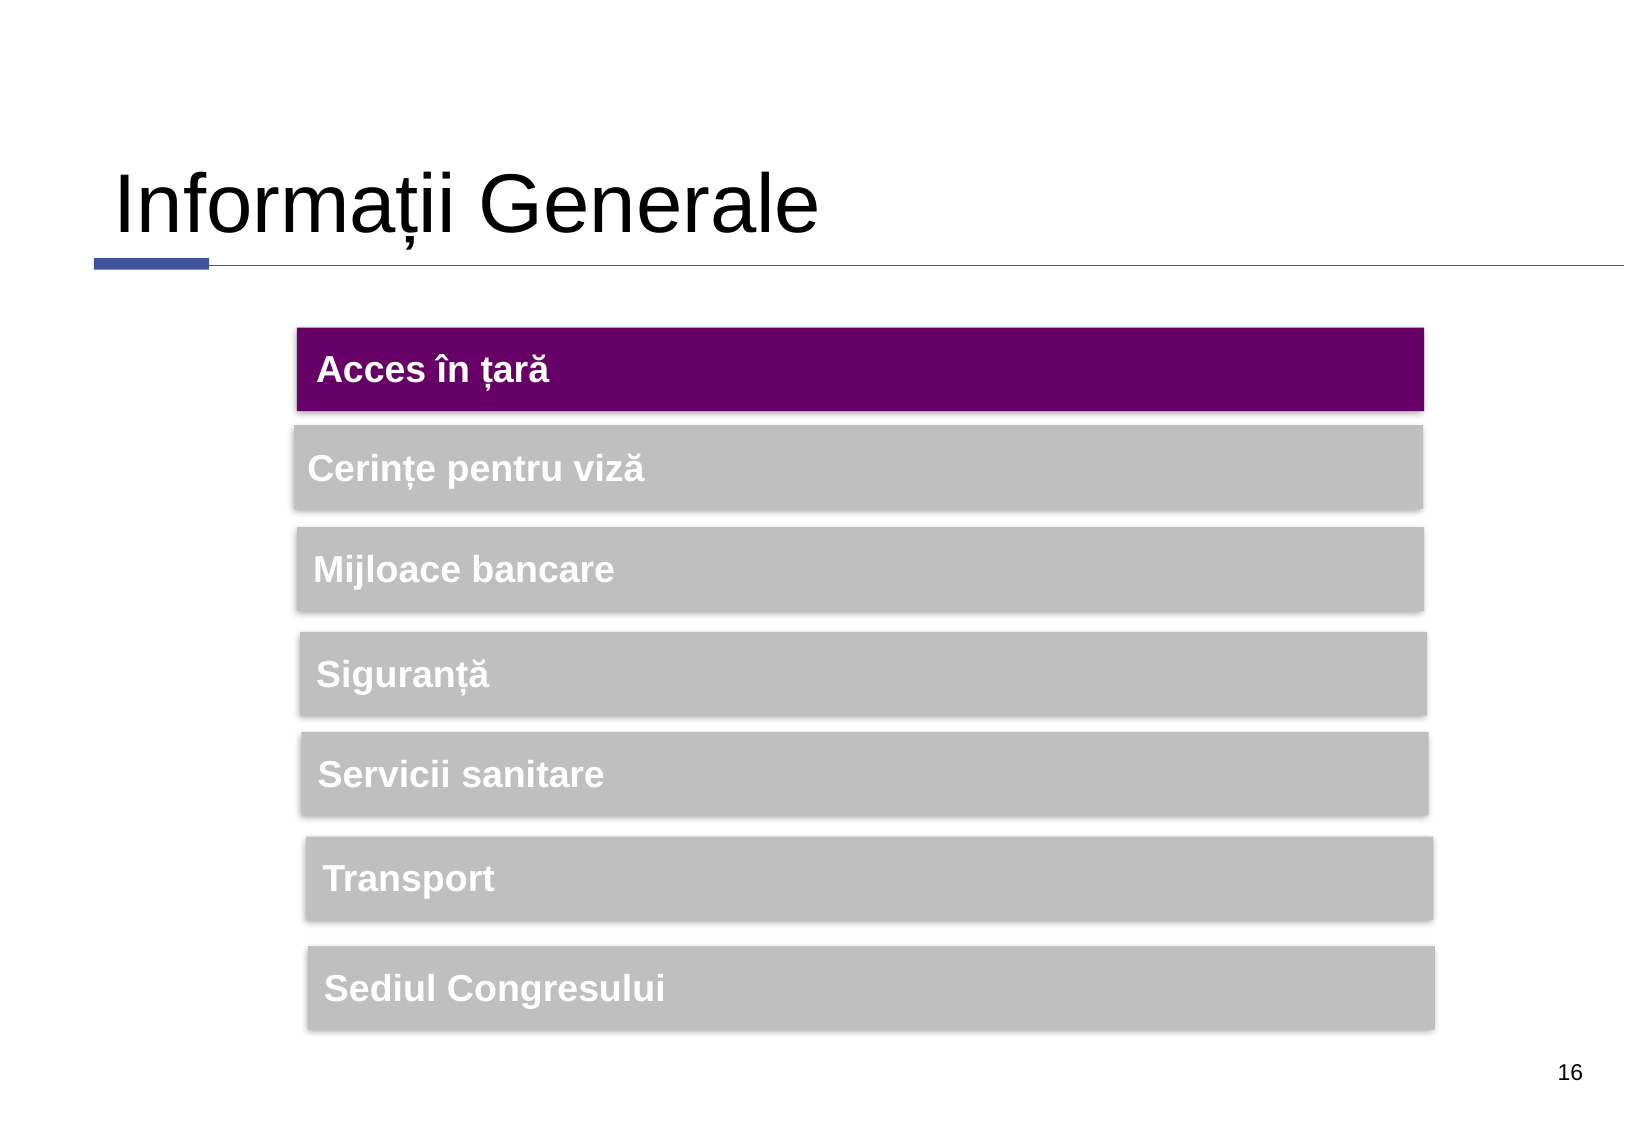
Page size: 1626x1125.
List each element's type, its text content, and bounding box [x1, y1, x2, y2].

text_box [307, 946, 1435, 1030]
text_box Informații Generale [98, 141, 1011, 249]
text_box [294, 425, 1424, 509]
text_box [300, 631, 1428, 716]
text_box [296, 327, 1425, 412]
text_box Siguranță [302, 638, 1346, 702]
text_box [306, 836, 1434, 921]
text_box [93, 258, 210, 270]
text_box [296, 527, 1425, 611]
text_box Transport [309, 843, 1352, 906]
text_box Mijloace bancare [299, 533, 1343, 597]
text_box Cerințe pentru viză [293, 432, 1344, 496]
text_box Acces în țară [302, 334, 1468, 397]
text_box Servicii sanitare [304, 738, 1347, 802]
text_box Sediul Congresului [310, 952, 1354, 1016]
text_box 16 [1259, 1049, 1598, 1113]
text_box [301, 731, 1429, 816]
